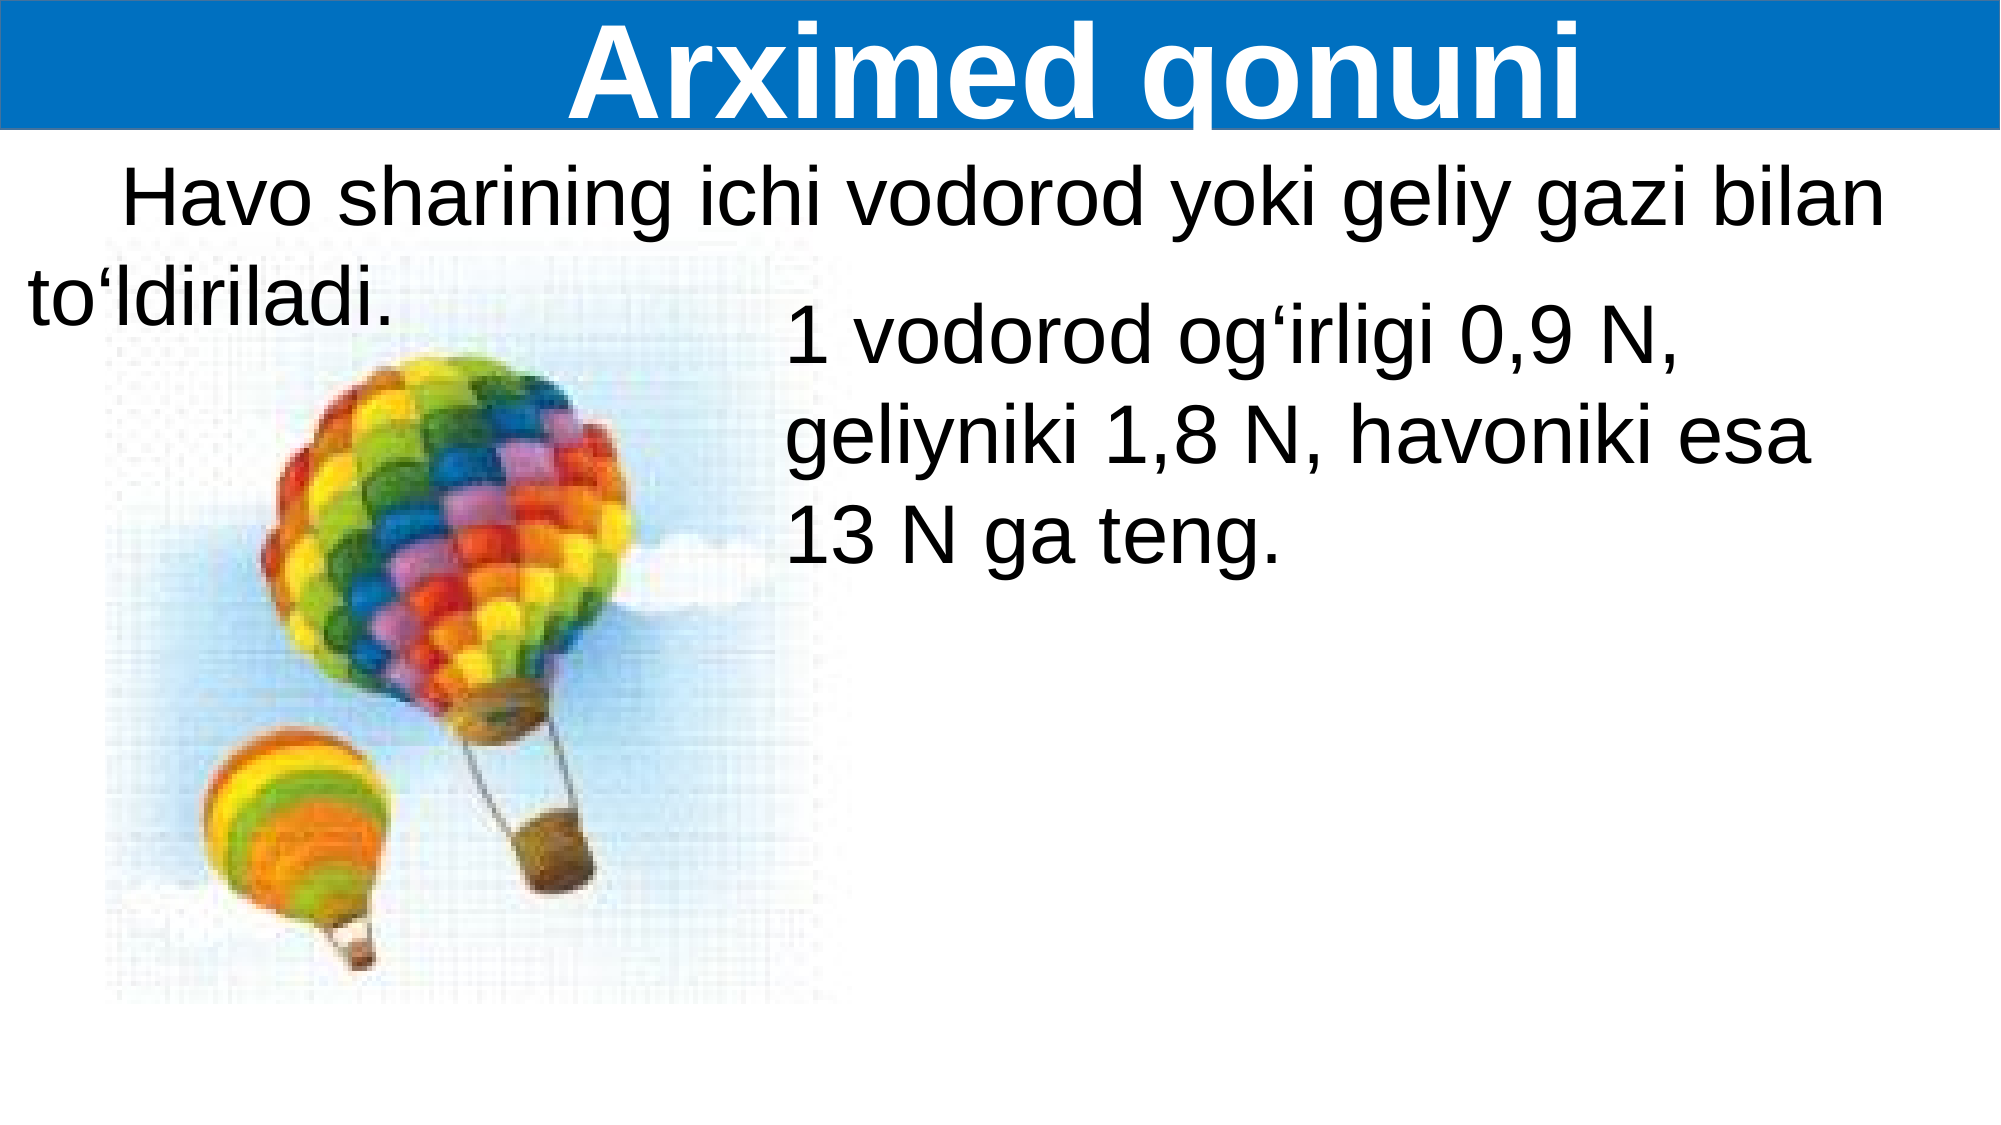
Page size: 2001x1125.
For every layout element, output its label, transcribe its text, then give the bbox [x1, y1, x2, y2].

picture [105, 179, 877, 1004]
text_box Havo sharining ichi vodorod yoki geliy gazi bilan to‘ldiriladi. [0, 134, 1904, 350]
text_box Arximed qonuni [0, 0, 2000, 130]
